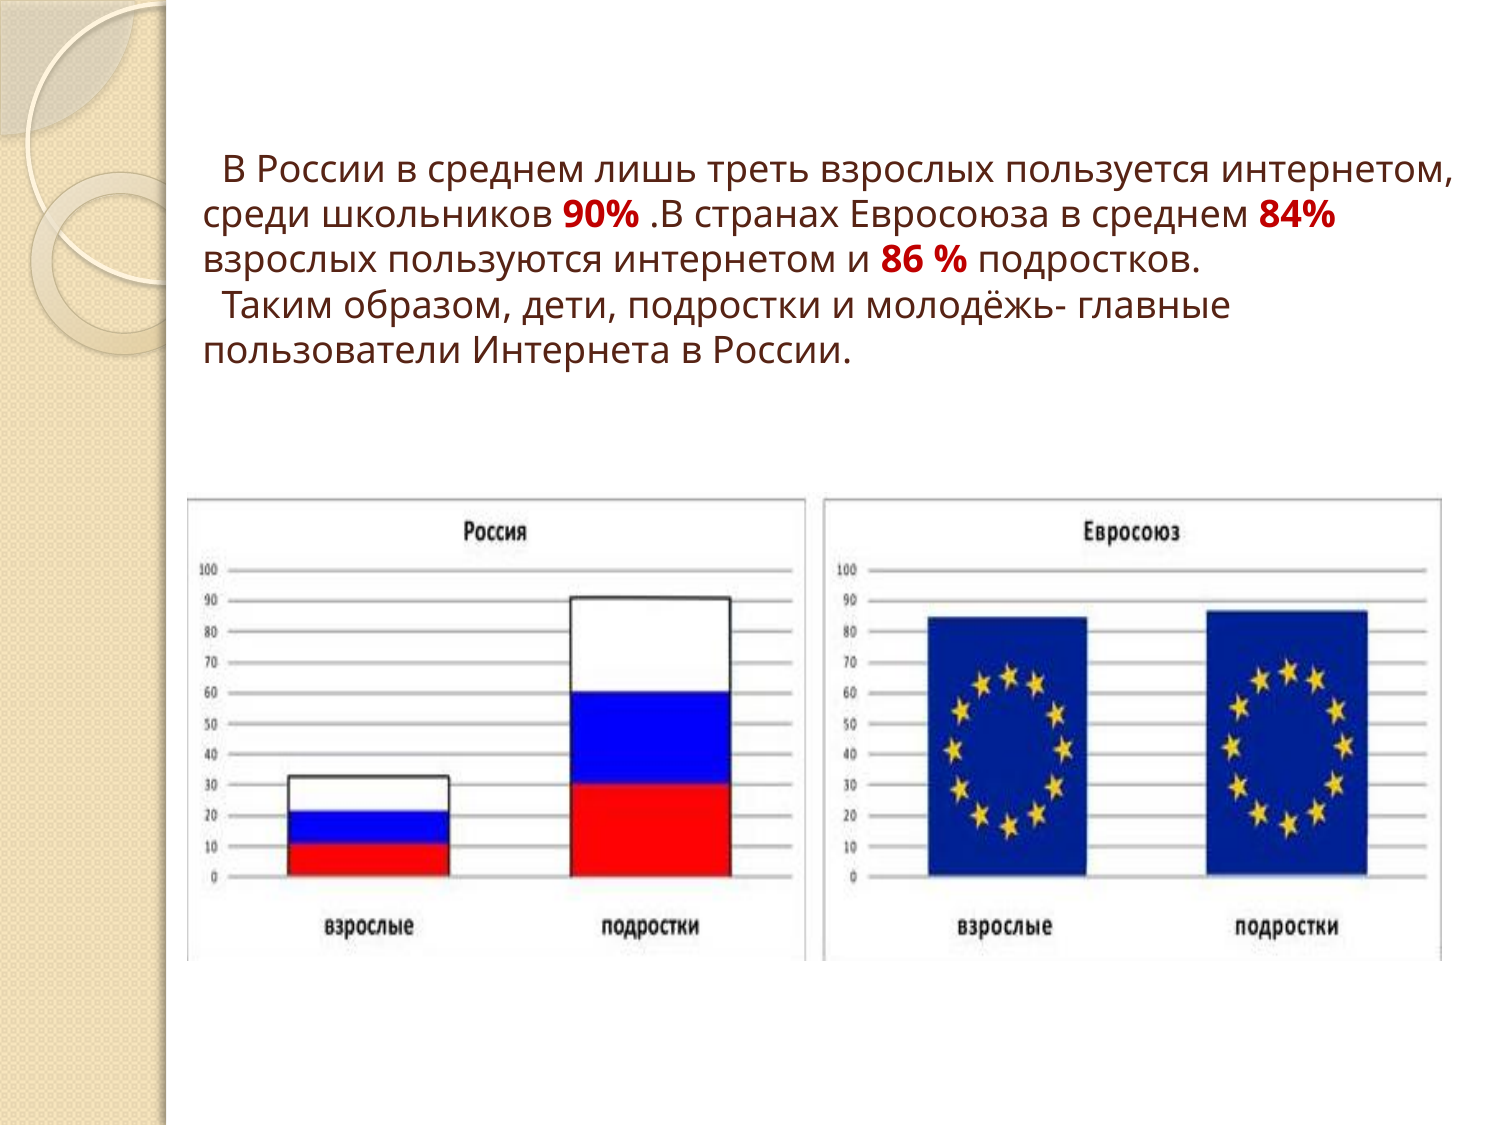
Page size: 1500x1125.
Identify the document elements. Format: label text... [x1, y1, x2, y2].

title В России в среднем лишь треть взрослых пользуется интернетом, среди школьников 90% .В странах Евросоюза в среднем 84% взрослых пользуются интернетом и 86 % подростков. Таким образом, дети, подростки и молодёжь- главные пользователи Интернета в России. [187, 128, 1500, 387]
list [187, 491, 1442, 962]
